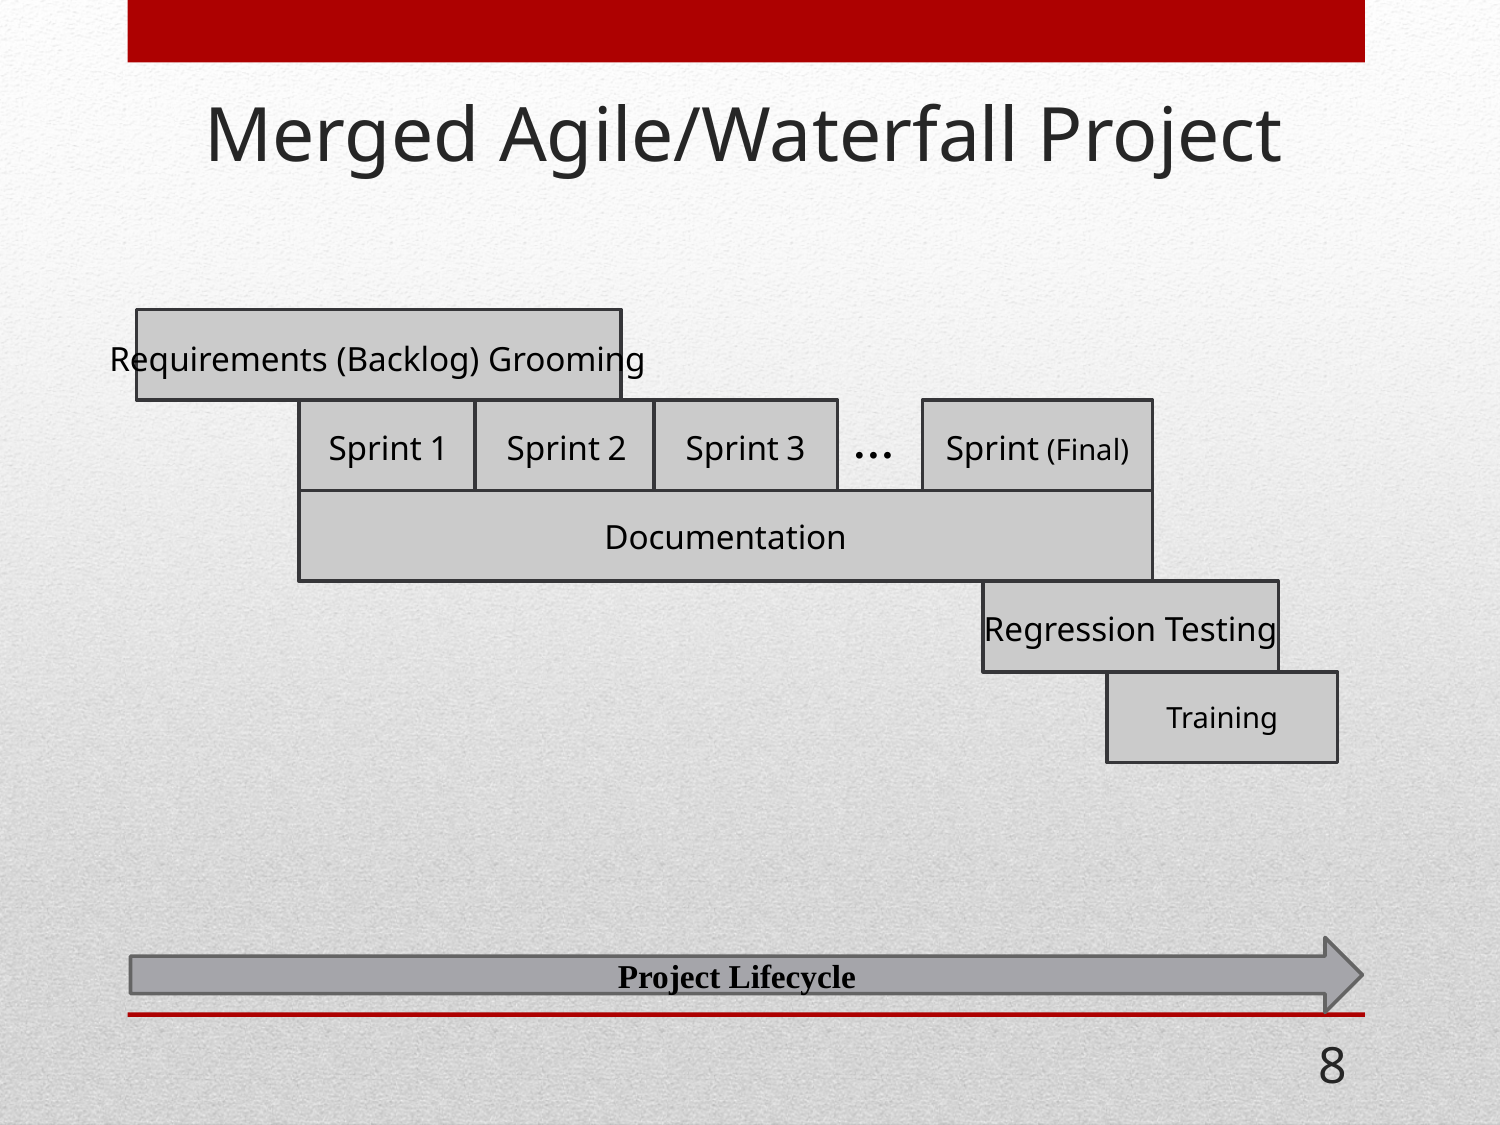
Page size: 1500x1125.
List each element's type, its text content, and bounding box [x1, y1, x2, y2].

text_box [298, 399, 474, 492]
text_box Regression Testing [969, 601, 1293, 656]
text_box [474, 399, 652, 492]
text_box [652, 399, 839, 492]
text_box [1105, 670, 1339, 764]
text_box [135, 308, 623, 330]
text_box Sprint (Final) [931, 420, 1144, 475]
text_box Documentation [589, 509, 862, 565]
text_box [297, 489, 1154, 583]
text_box Training [1151, 691, 1293, 742]
text_box Project Lifecycle [128, 935, 1364, 1015]
text_box [981, 579, 1280, 601]
text_box [135, 386, 623, 402]
text_box [981, 656, 1280, 674]
text_box … [844, 409, 910, 475]
title Merged Agile/Waterfall Project [125, 79, 1363, 175]
text_box 8 [1237, 1037, 1363, 1098]
text_box Requirements (Backlog) Grooming [94, 330, 662, 386]
text_box [921, 398, 1154, 489]
